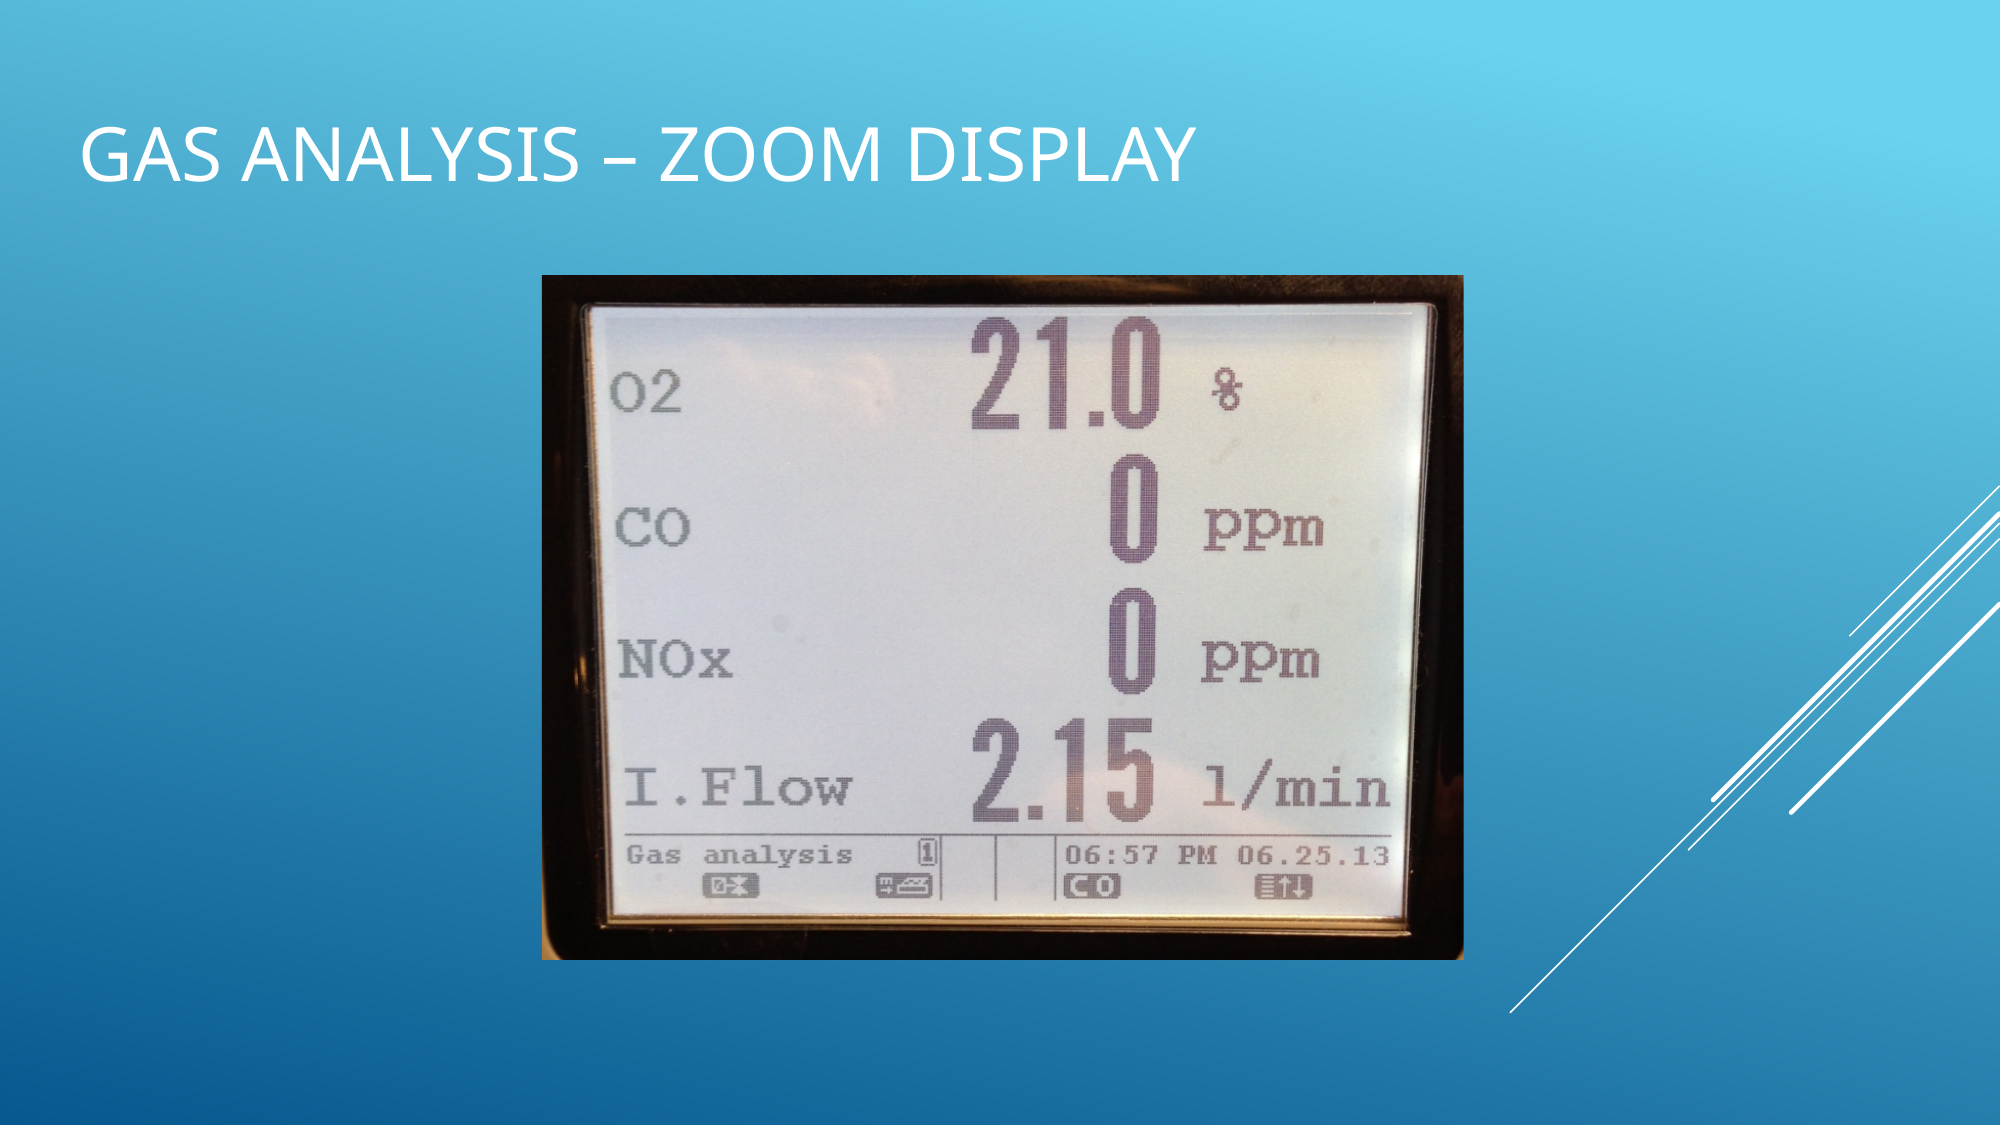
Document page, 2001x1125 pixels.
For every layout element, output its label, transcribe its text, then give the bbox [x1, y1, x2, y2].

title Gas analysis – zoom display [63, 27, 1464, 275]
picture [541, 156, 1464, 1079]
